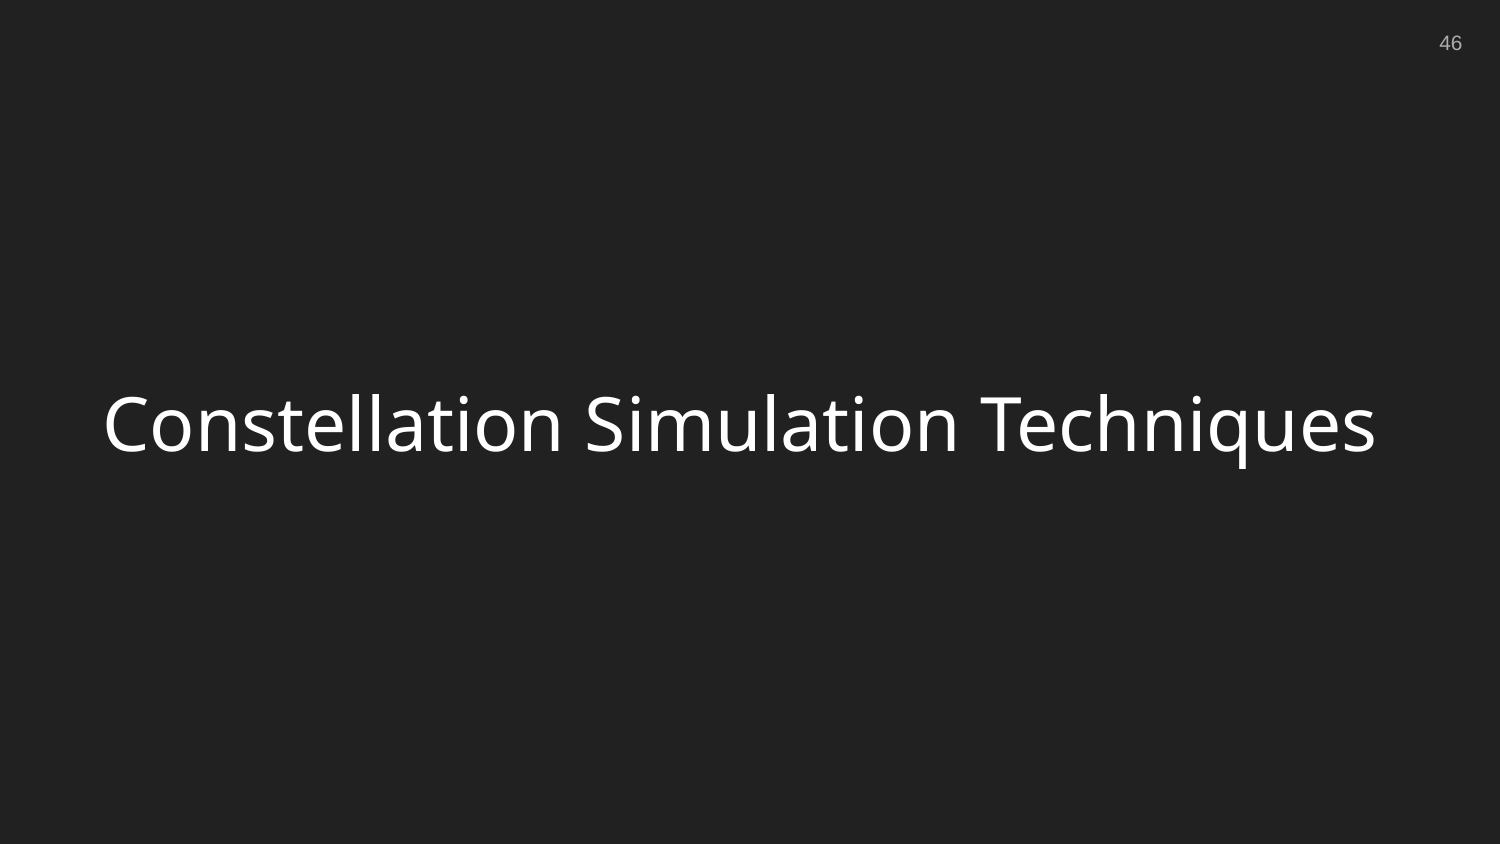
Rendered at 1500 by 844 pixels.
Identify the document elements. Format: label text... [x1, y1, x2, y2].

slide_number ‹#› [1387, 9, 1478, 74]
title Constellation Simulation Techniques [51, 352, 1449, 491]
